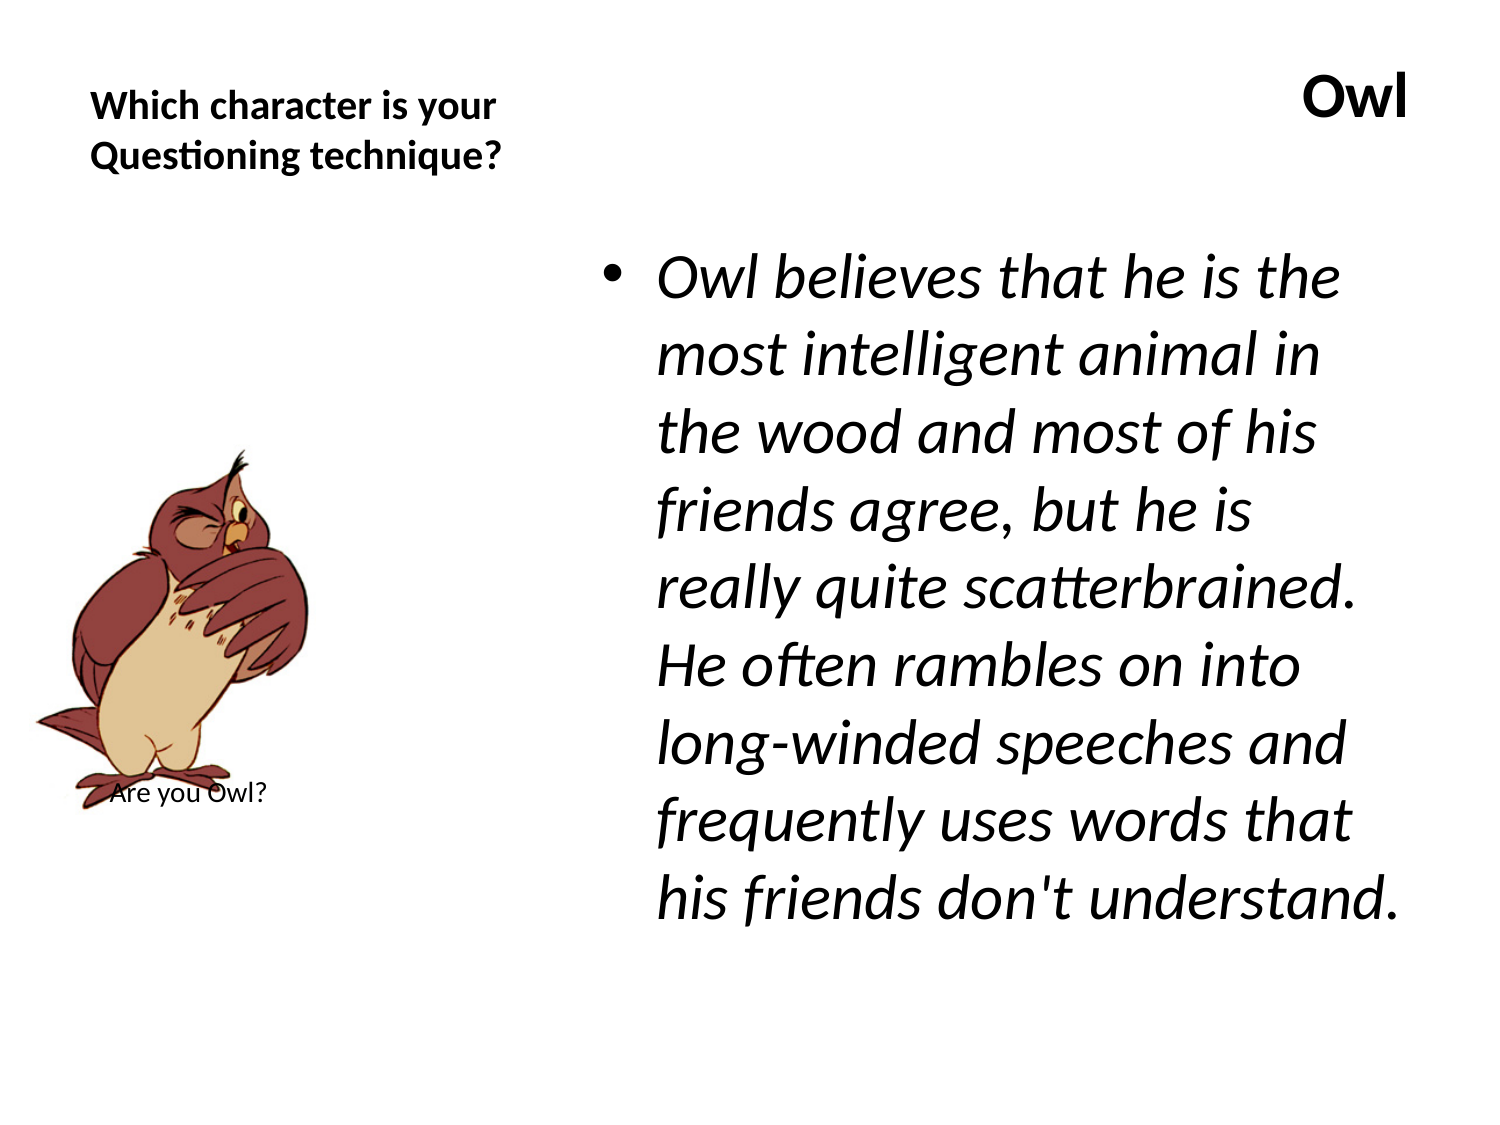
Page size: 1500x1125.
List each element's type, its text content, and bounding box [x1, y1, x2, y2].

list Owl Owl believes that he is the most intelligent animal in the wood and most of his friends agree, but he is really quite scatterbrained. He often rambles on into long-winded speeches and frequently uses words that his friends don't understand. [586, 44, 1425, 1005]
title Which character is your Questioning technique? [75, 44, 569, 235]
list Are you Owl? [75, 235, 569, 1005]
picture [29, 444, 316, 817]
